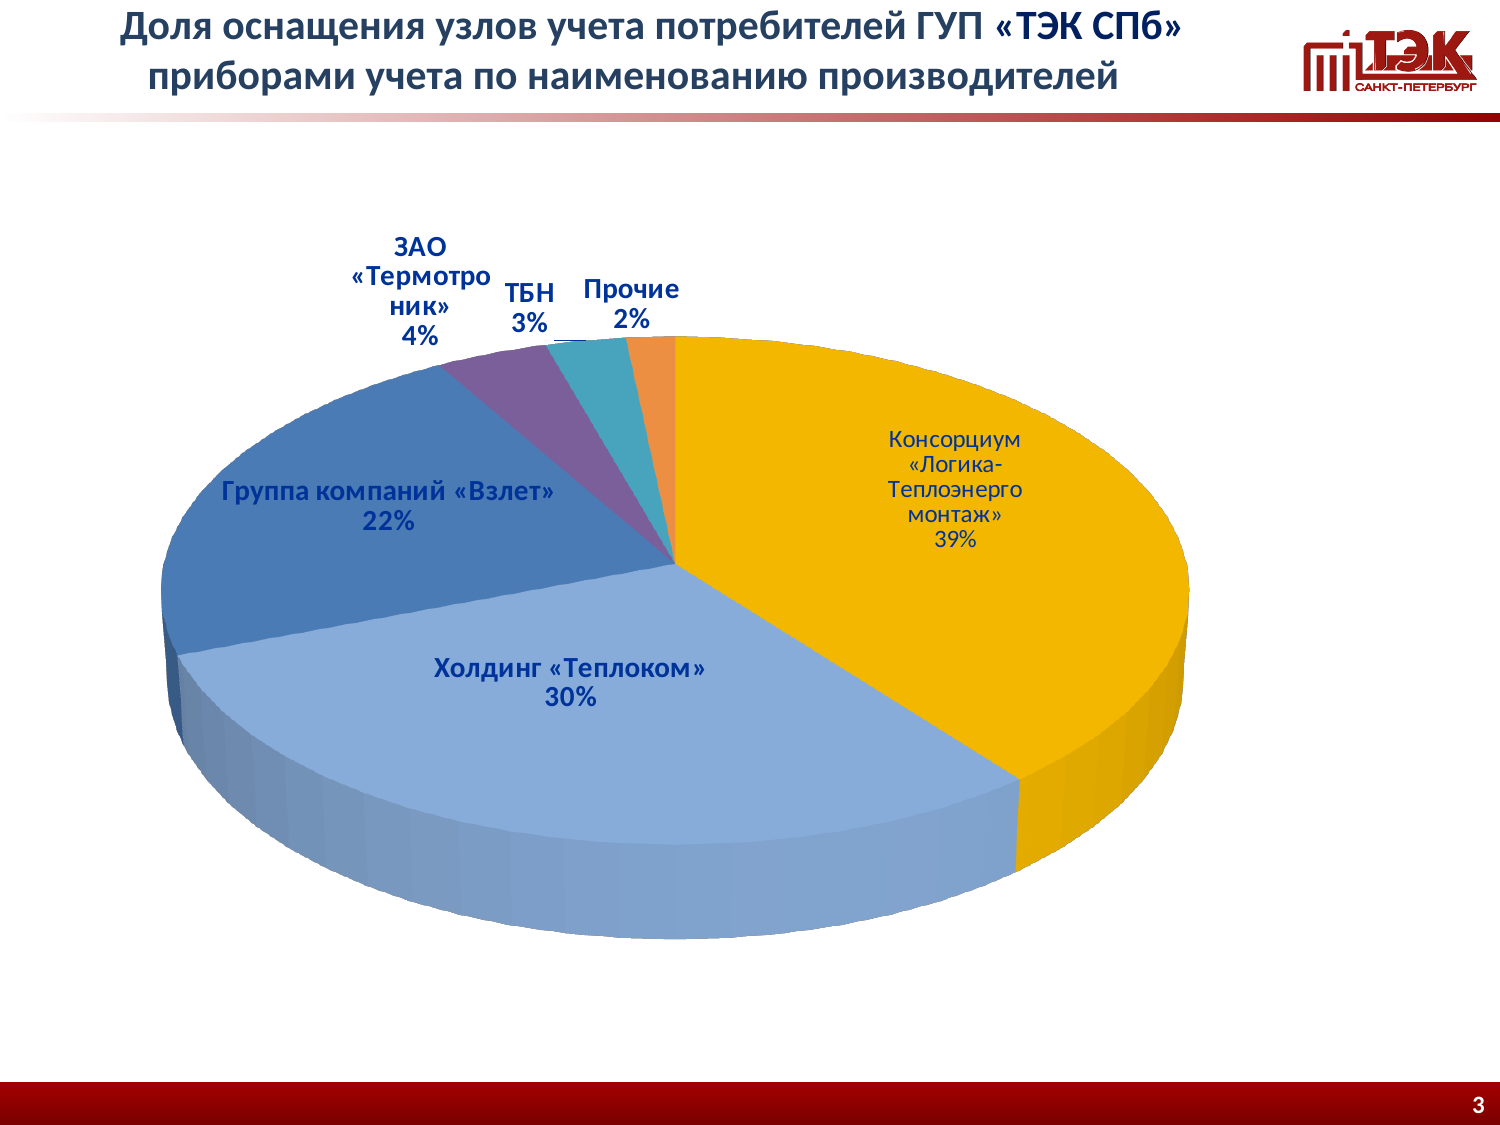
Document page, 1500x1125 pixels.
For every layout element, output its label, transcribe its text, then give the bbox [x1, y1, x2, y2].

text_box [0, 113, 1500, 122]
text_box 3 [0, 1082, 1500, 1125]
text_box Доля оснащения узлов учета потребителей ГУП «ТЭК СПб» приборами учета по наименованию производителей [0, 0, 1306, 112]
picture [1293, 23, 1483, 100]
chart [23, 140, 1454, 1032]
